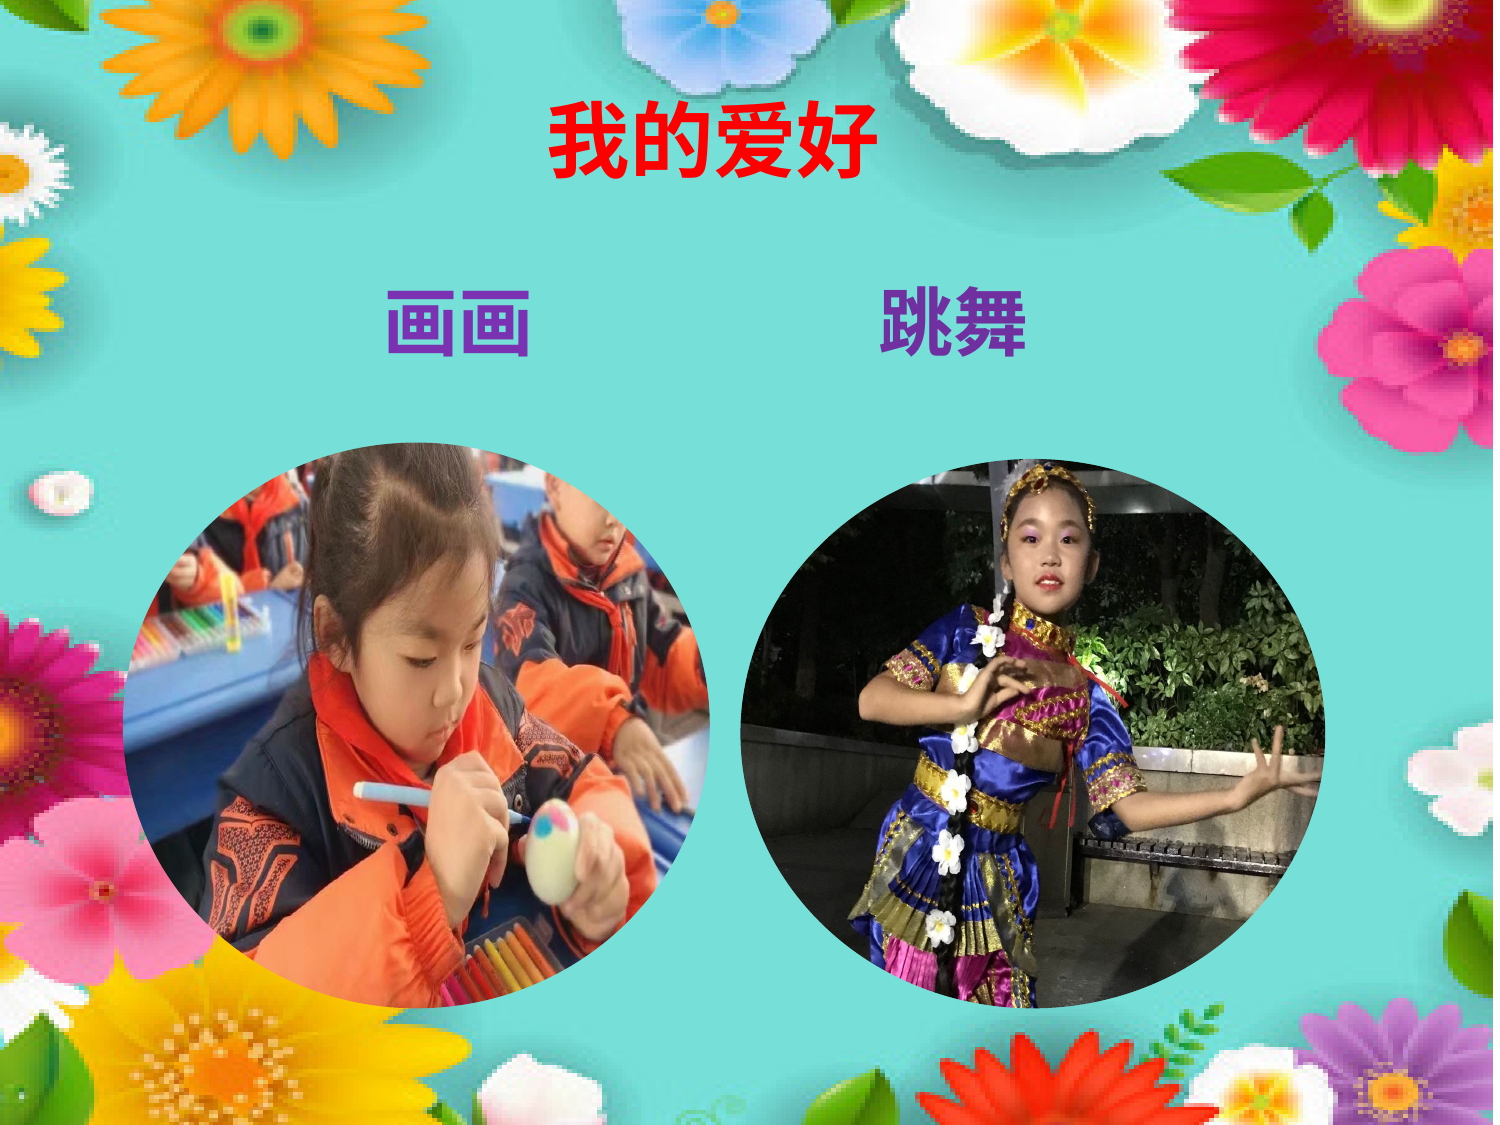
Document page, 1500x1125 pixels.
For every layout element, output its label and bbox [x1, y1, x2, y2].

picture [122, 442, 710, 1009]
picture [740, 458, 1326, 1009]
list [0, 0, 1493, 1125]
